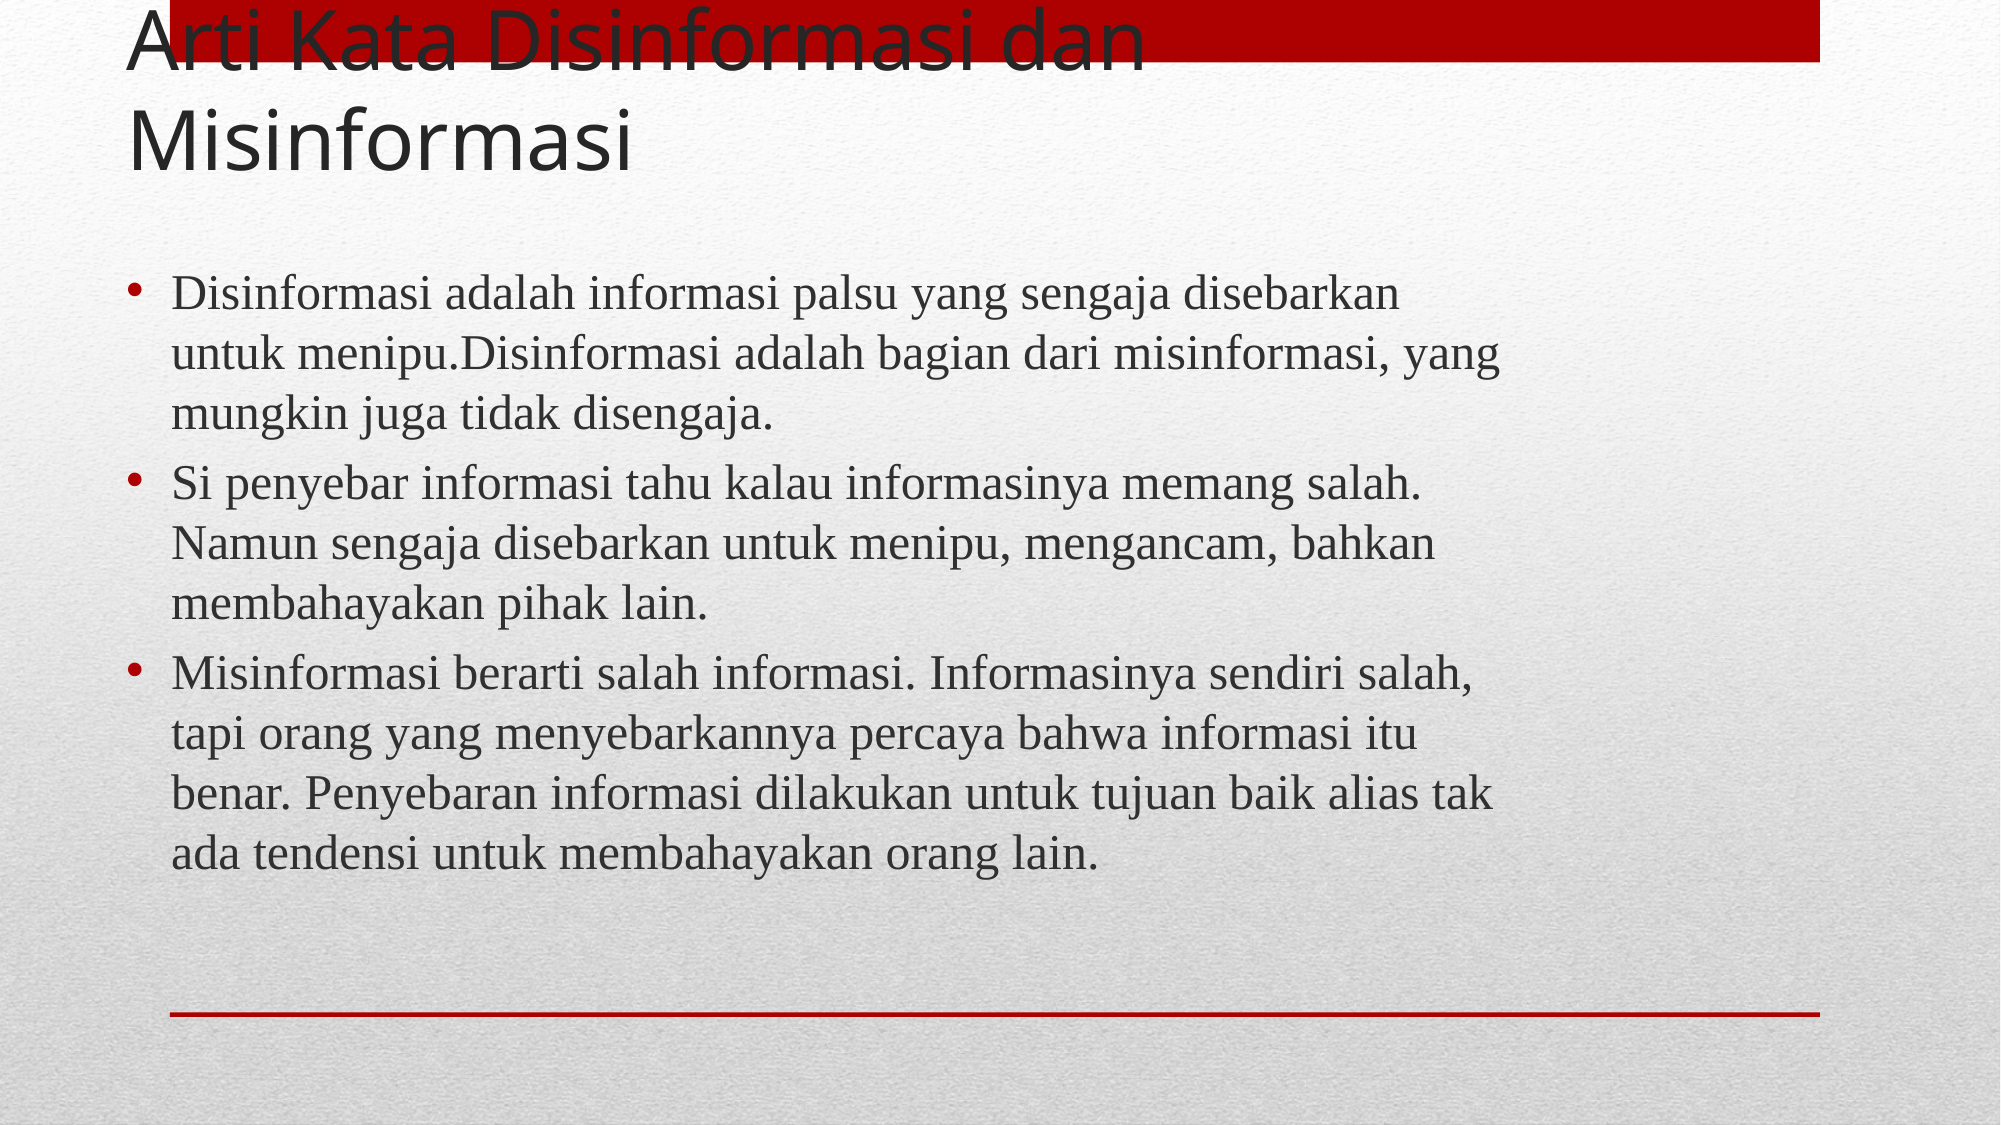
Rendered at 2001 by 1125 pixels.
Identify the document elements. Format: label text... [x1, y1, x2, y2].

list Disinformasi adalah informasi palsu yang sengaja disebarkan untuk menipu.Disinformasi adalah bagian dari misinformasi, yang mungkin juga tidak disengaja. Si penyebar informasi tahu kalau informasinya memang salah. Namun sengaja disebarkan untuk menipu, mengancam, bahkan membahayakan pihak lain. Misinformasi berarti salah informasi. Informasinya sendiri salah, tapi orang yang menyebarkannya percaya bahwa informasi itu benar. Penyebaran informasi dilakukan untuk tujuan baik alias tak ada tendensi untuk membahayakan orang lain. [111, 217, 1522, 992]
title Arti Kata Disinformasi dan Misinformasi [111, 99, 1522, 195]
